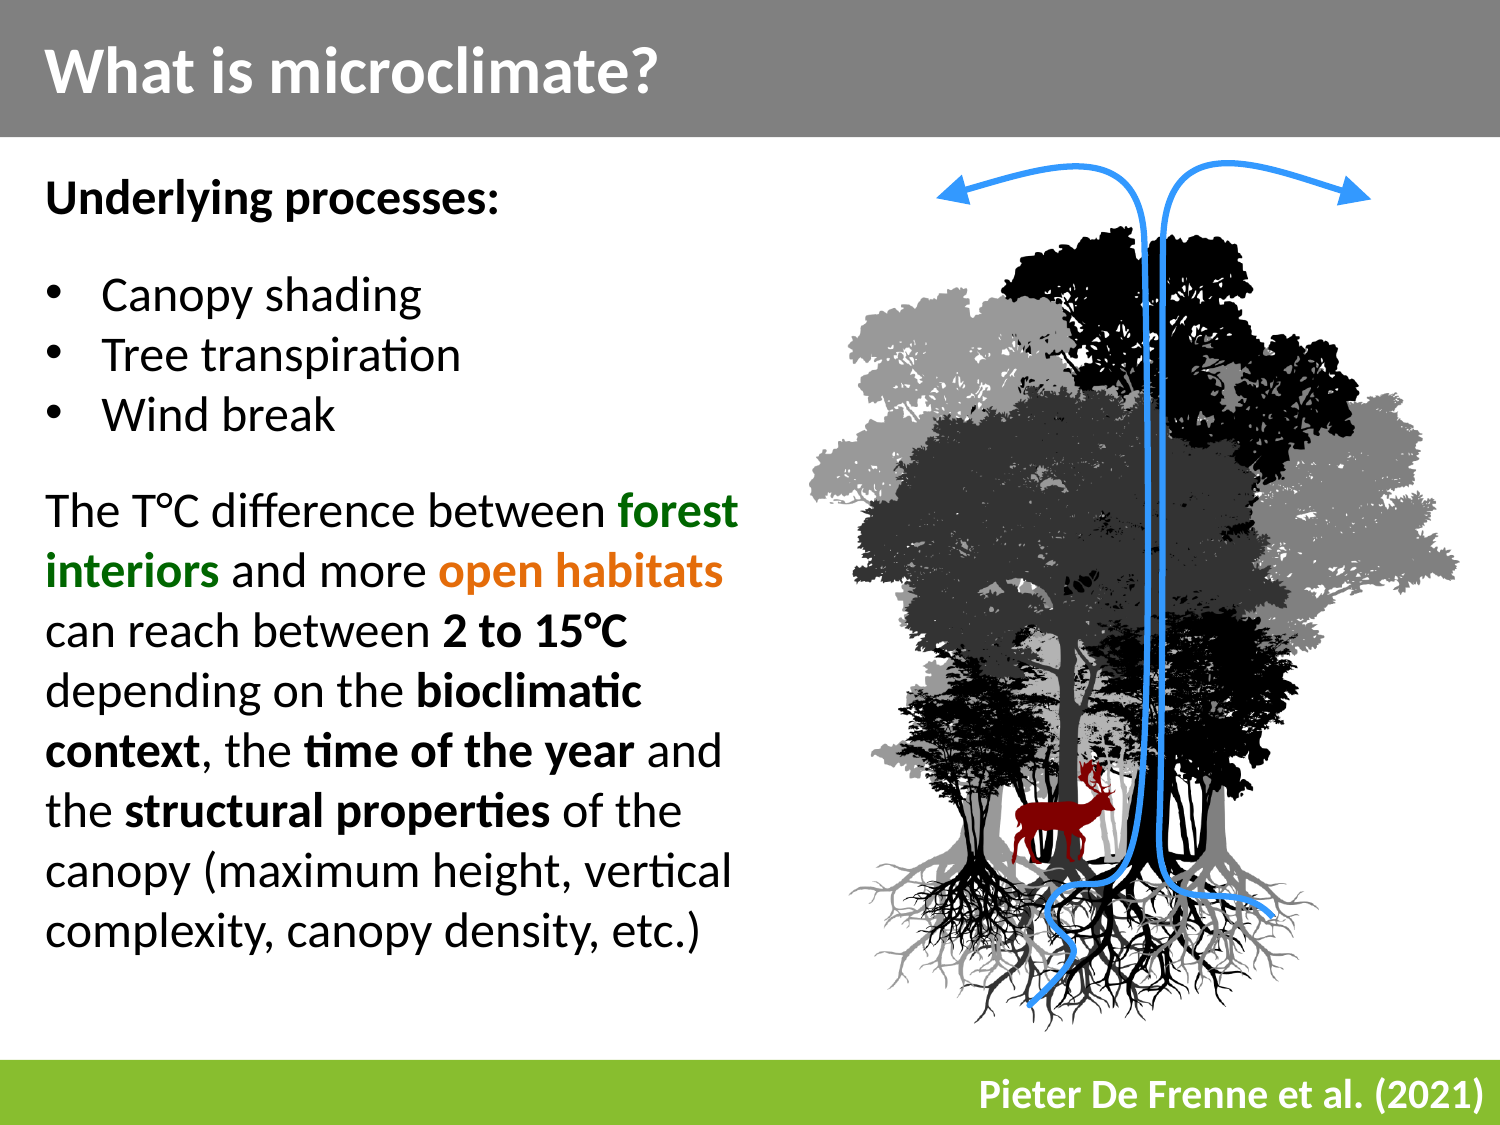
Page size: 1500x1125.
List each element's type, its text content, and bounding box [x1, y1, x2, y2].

text_box [0, 0, 1500, 139]
text_box Underlying processes: [30, 157, 1471, 233]
text_box Canopy shading Tree transpiration Wind break [30, 253, 804, 449]
text_box Pieter De Frenne et al. (2021) [0, 1059, 1500, 1125]
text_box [809, 167, 1460, 1033]
text_box What is microclimate? [29, 19, 1471, 115]
text_box The T°C difference between forest interiors and more open habitats can reach between 2 to 15°C depending on the bioclimatic context, the time of the year and the structural properties of the canopy (maximum height, vertical complexity, canopy density, etc.) [30, 470, 804, 965]
